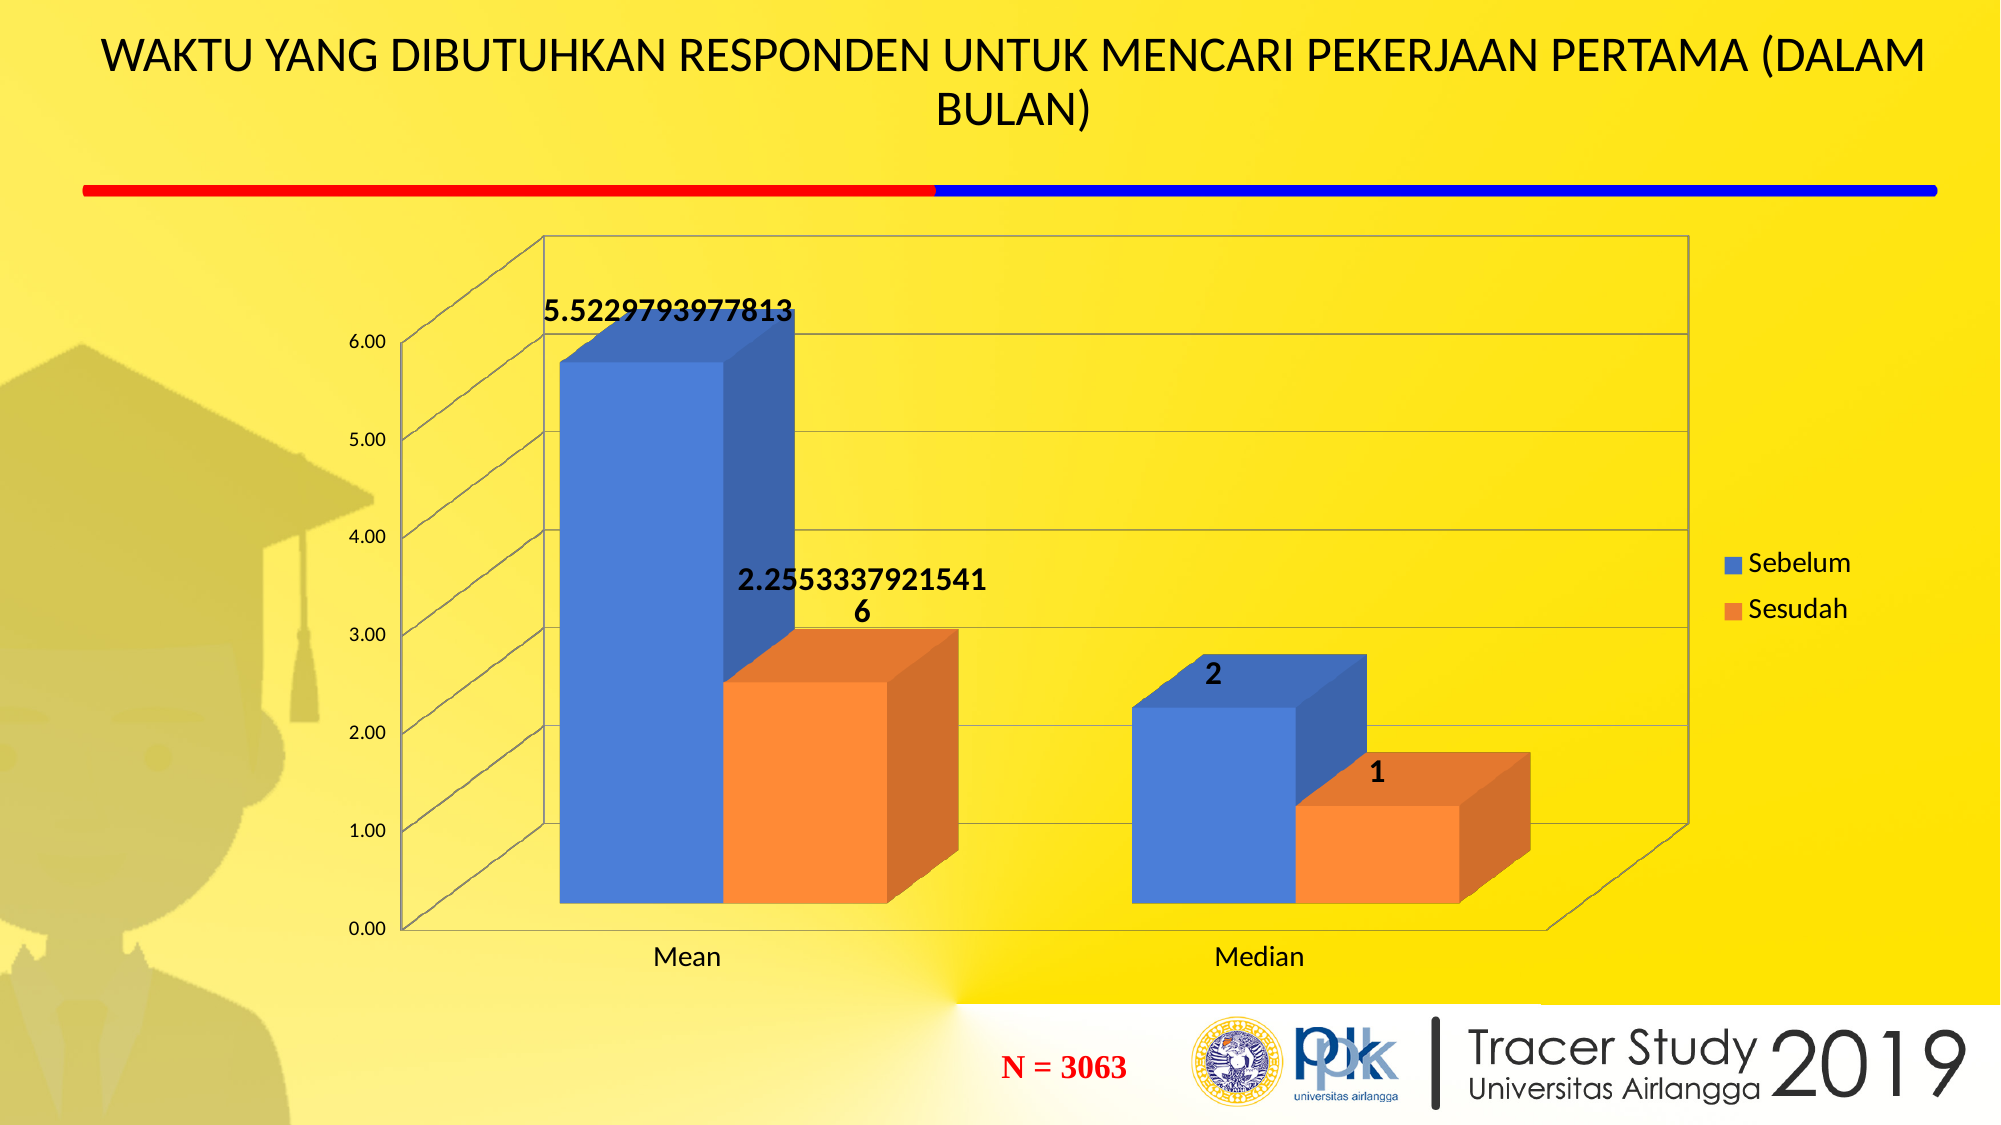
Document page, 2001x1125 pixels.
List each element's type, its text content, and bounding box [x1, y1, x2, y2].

chart [82, 210, 1926, 1001]
table_header N = 3063 [965, 1041, 1165, 1093]
title WAKTU YANG DIBUTUHKAN RESPONDEN UNTUK MENCARI PEKERJAAN PERTAMA (DALAM BULAN) [82, 14, 1946, 150]
picture [0, 0, 2001, 1125]
